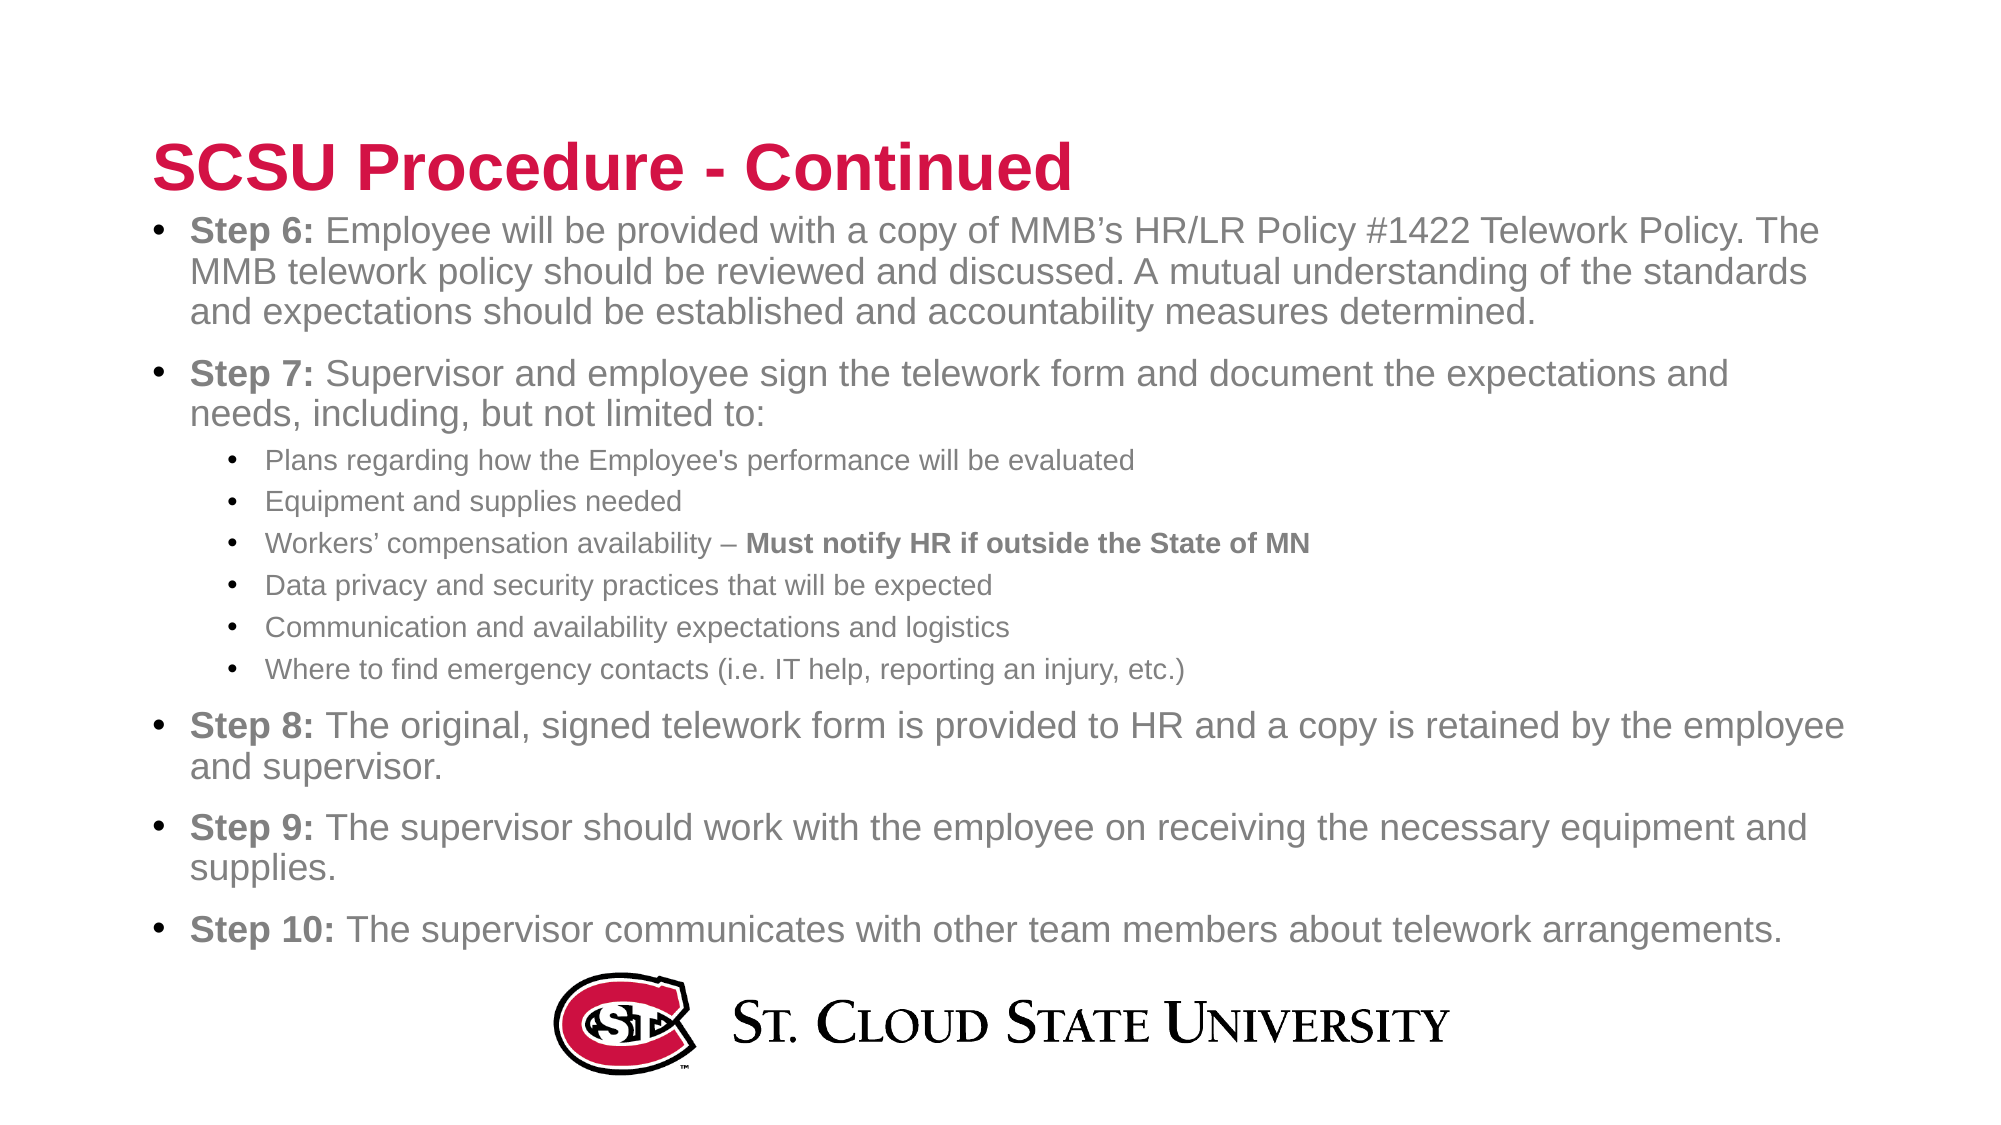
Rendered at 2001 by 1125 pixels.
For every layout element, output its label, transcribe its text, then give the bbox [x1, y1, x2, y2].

picture [550, 969, 1450, 1078]
list Step 6: Employee will be provided with a copy of MMB’s HR/LR Policy #1422 Telework Policy. The MMB telework policy should be reviewed and discussed. A mutual understanding of the standards and expectations should be established and accountability measures determined. Step 7: Supervisor and employee sign the telework form and document the expectations and needs, including, but not limited to: Plans regarding how the Employee's performance will be evaluated Equipment and supplies needed Workers’ compensation availability – Must notify HR if outside the State of MN Data privacy and security practices that will be expected Communication and availability expectations and logistics Where to find emergency contacts (i.e. IT help, reporting an injury, etc.) Step 8: The original, signed telework form is provided to HR and a copy is retained by the employee and supervisor. Step 9: The supervisor should work with the employee on receiving the necessary equipment and supplies. Step 10: The supervisor communicates with other team members about telework arrangements. [137, 204, 1863, 953]
title SCSU Procedure - Continued [137, 59, 1863, 204]
